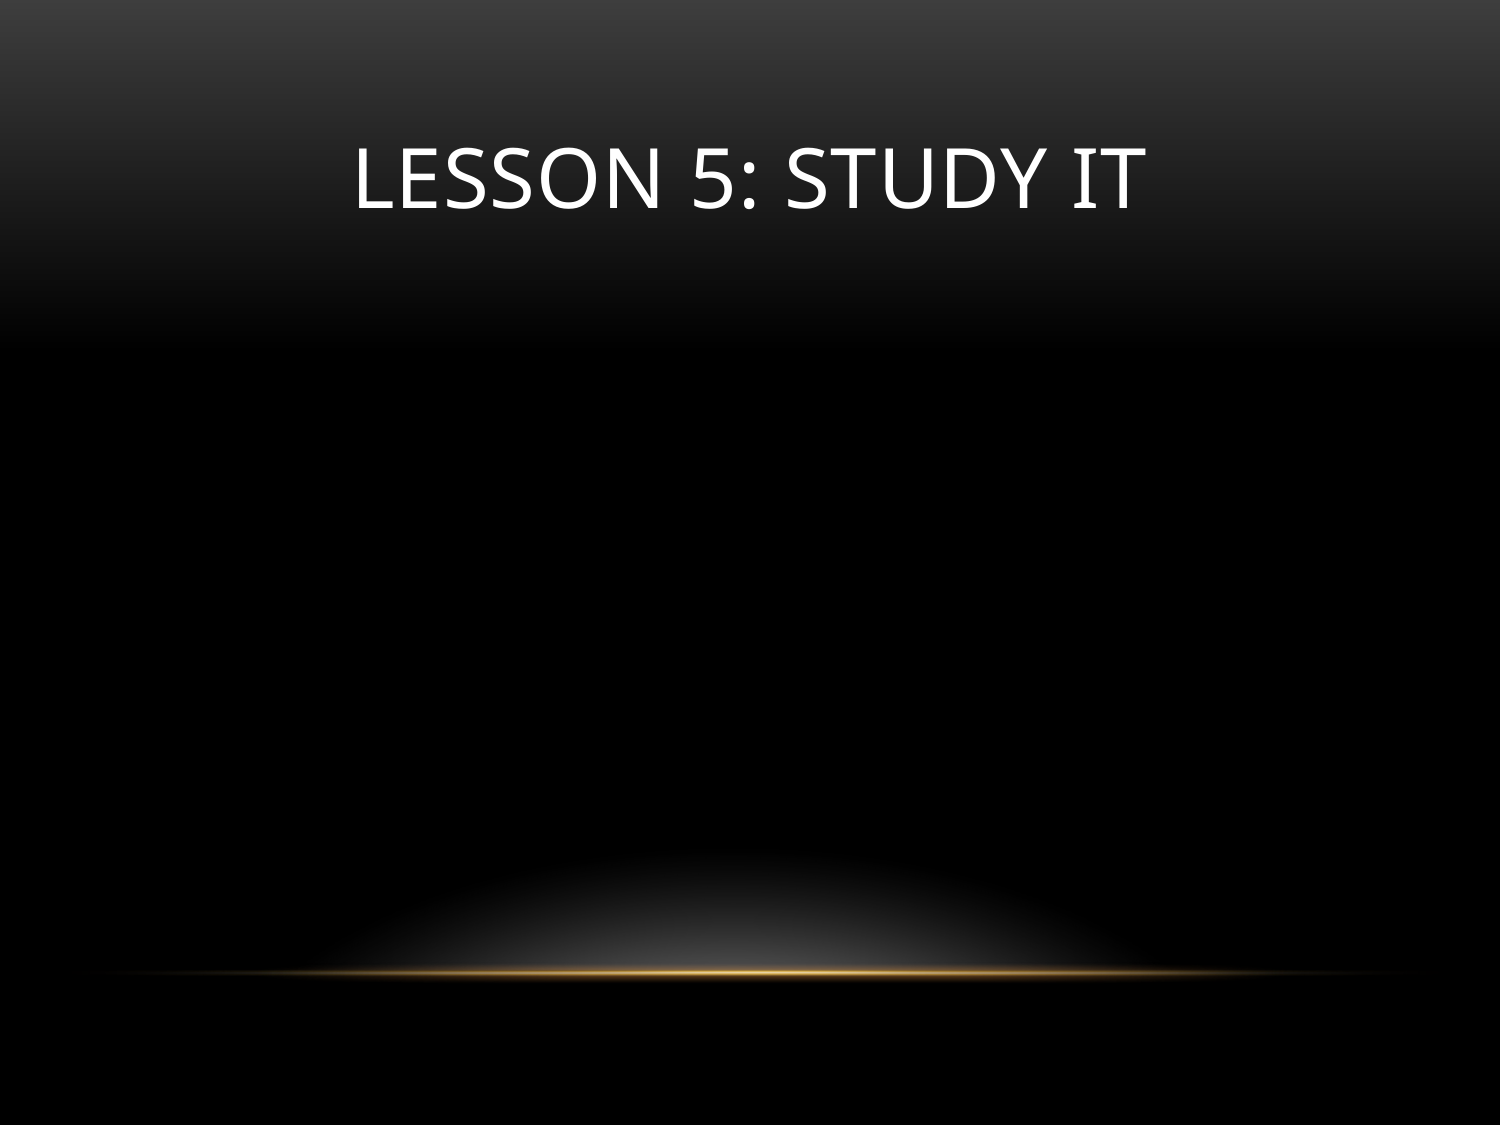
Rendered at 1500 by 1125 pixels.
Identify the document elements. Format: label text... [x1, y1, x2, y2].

title Lesson 5: Study It [99, 45, 1400, 233]
picture [0, 0, 1500, 1125]
